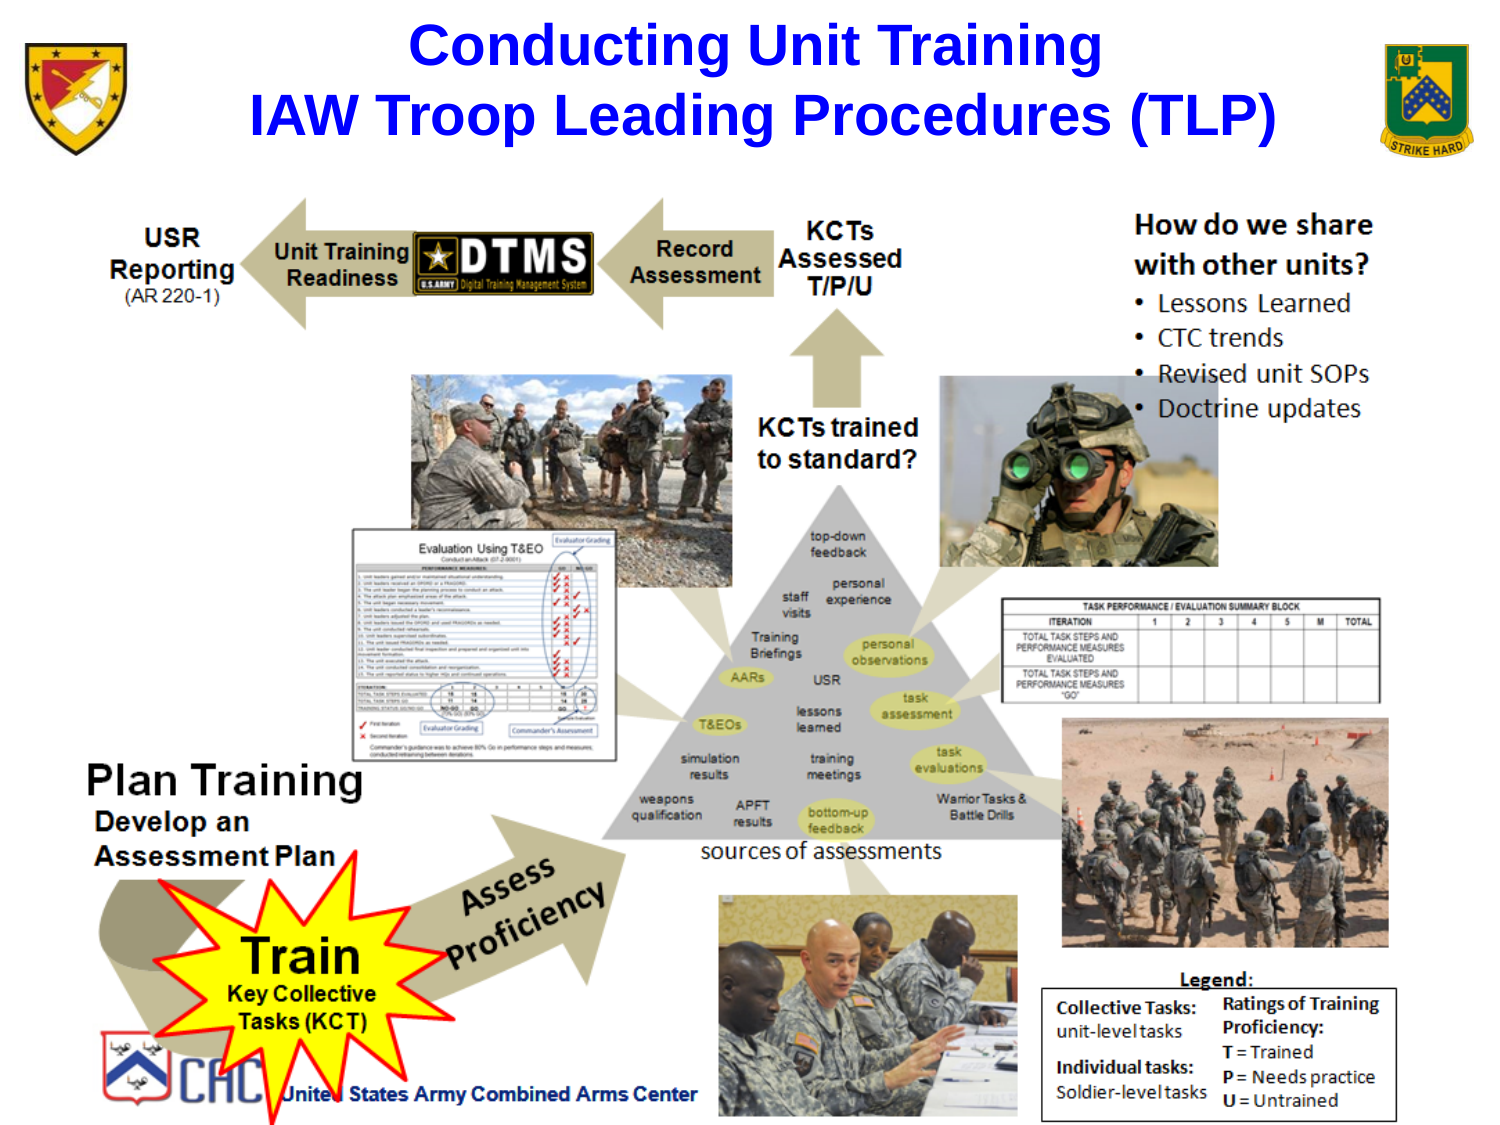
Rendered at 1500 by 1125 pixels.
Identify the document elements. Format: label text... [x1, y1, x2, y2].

picture [79, 196, 1401, 1125]
text_box Conducting Unit Training IAW Troop Leading Procedures (TLP) [149, 0, 1363, 155]
picture [19, 43, 133, 156]
picture [1380, 44, 1474, 158]
